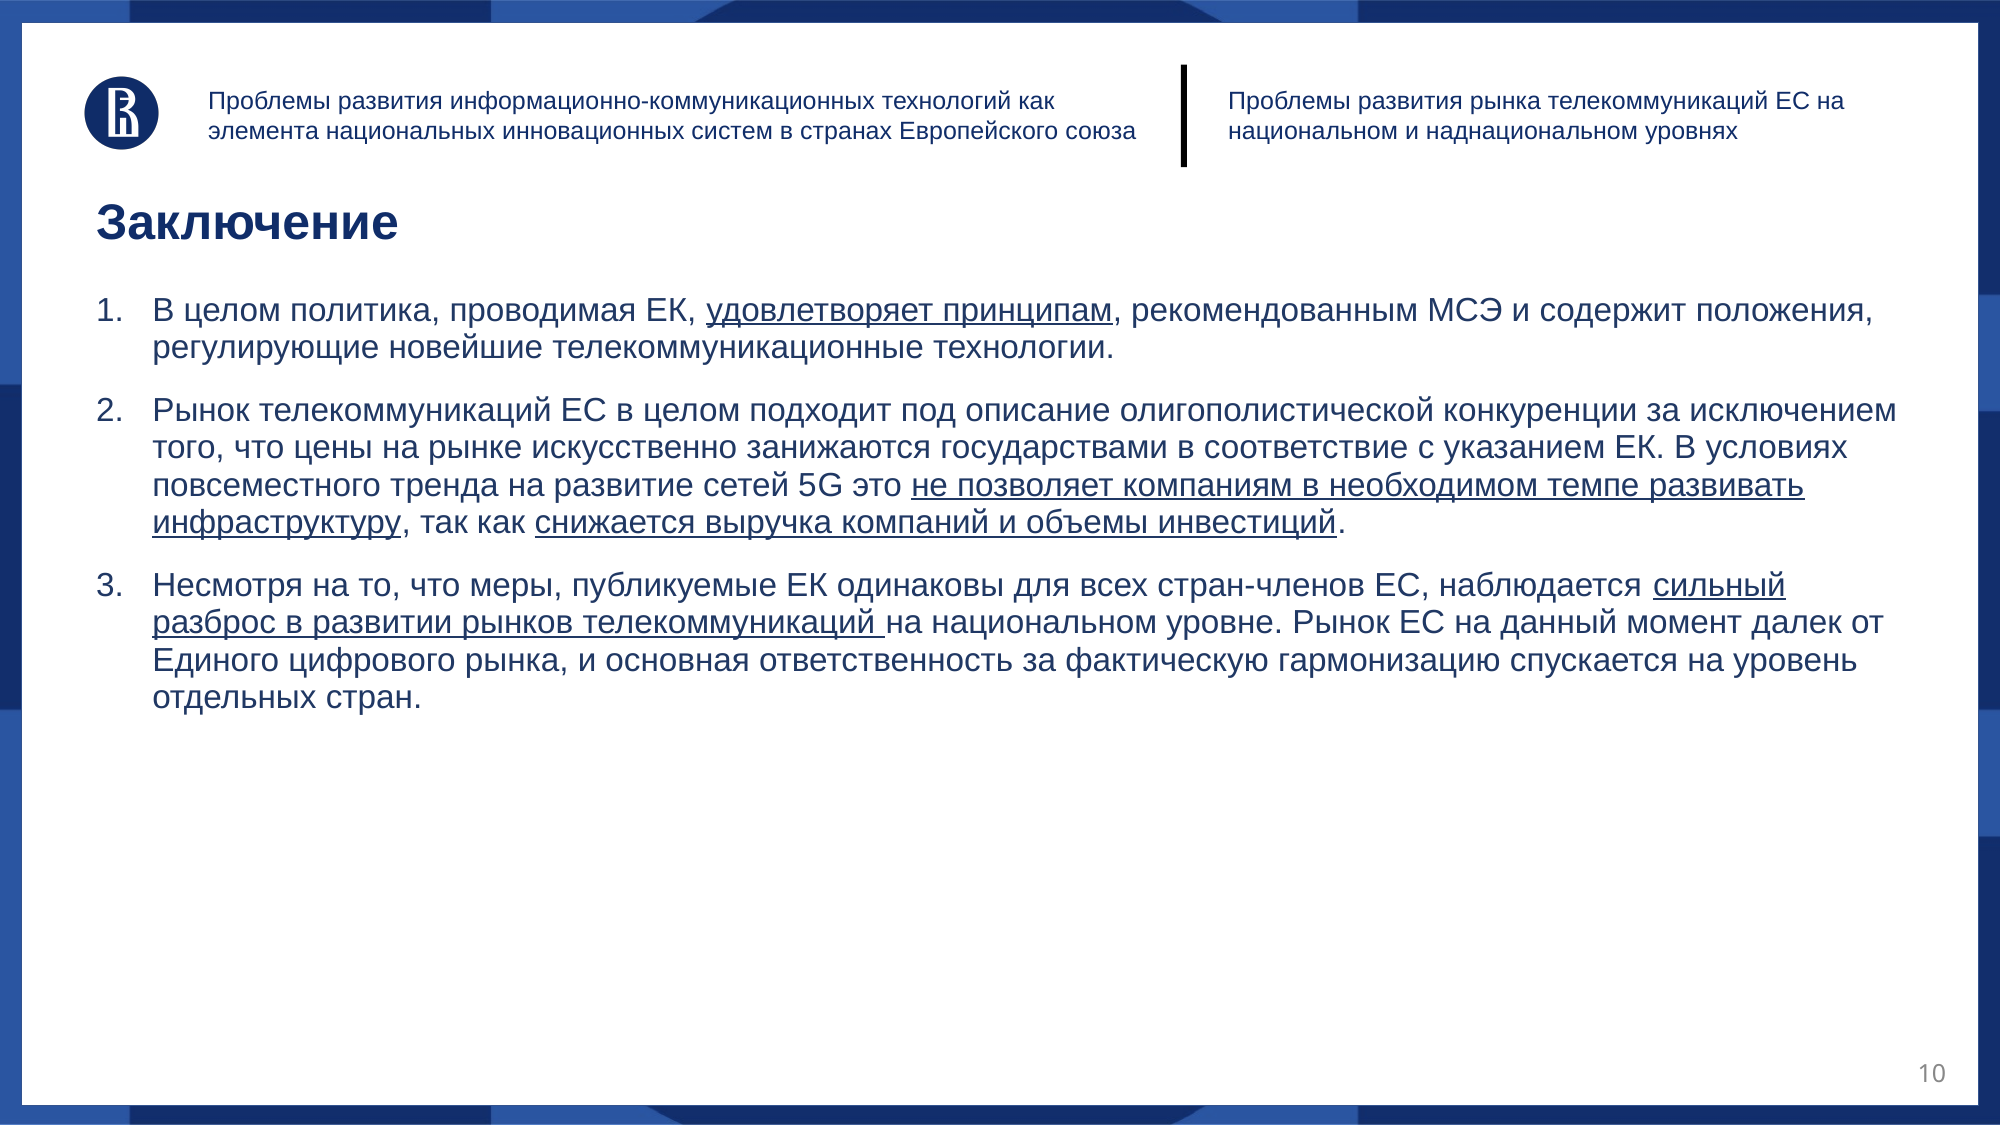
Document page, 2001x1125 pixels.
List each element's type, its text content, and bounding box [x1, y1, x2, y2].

text_box В целом политика, проводимая ЕК, удовлетворяет принципам, рекомендованным МСЭ и содержит положения, регулирующие новейшие телекоммуникационные технологии. Рынок телекоммуникаций ЕС в целом подходит под описание олигополистической конкуренции за исключением того, что цены на рынке искусственно занижаются государствами в соответствие с указанием ЕК. В условиях повсеместного тренда на развитие сетей 5G это не позволяет компаниям в необходимом темпе развивать инфраструктуру, так как снижается выручка компаний и объемы инвестиций. Несмотря на то, что меры, публикуемые ЕК одинаковы для всех стран-членов ЕС, наблюдается сильный разброс в развитии рынков телекоммуникаций на национальном уровне. Рынок ЕС на данный момент далек от Единого цифрового рынка, и основная ответственность за фактическую гармонизацию спускается на уровень отдельных стран. [88, 283, 1909, 837]
slide_number 10 [1908, 1052, 1955, 1098]
picture [0, 0, 2000, 1125]
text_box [181, 51, 1946, 185]
text_box Заключение [88, 181, 1736, 257]
